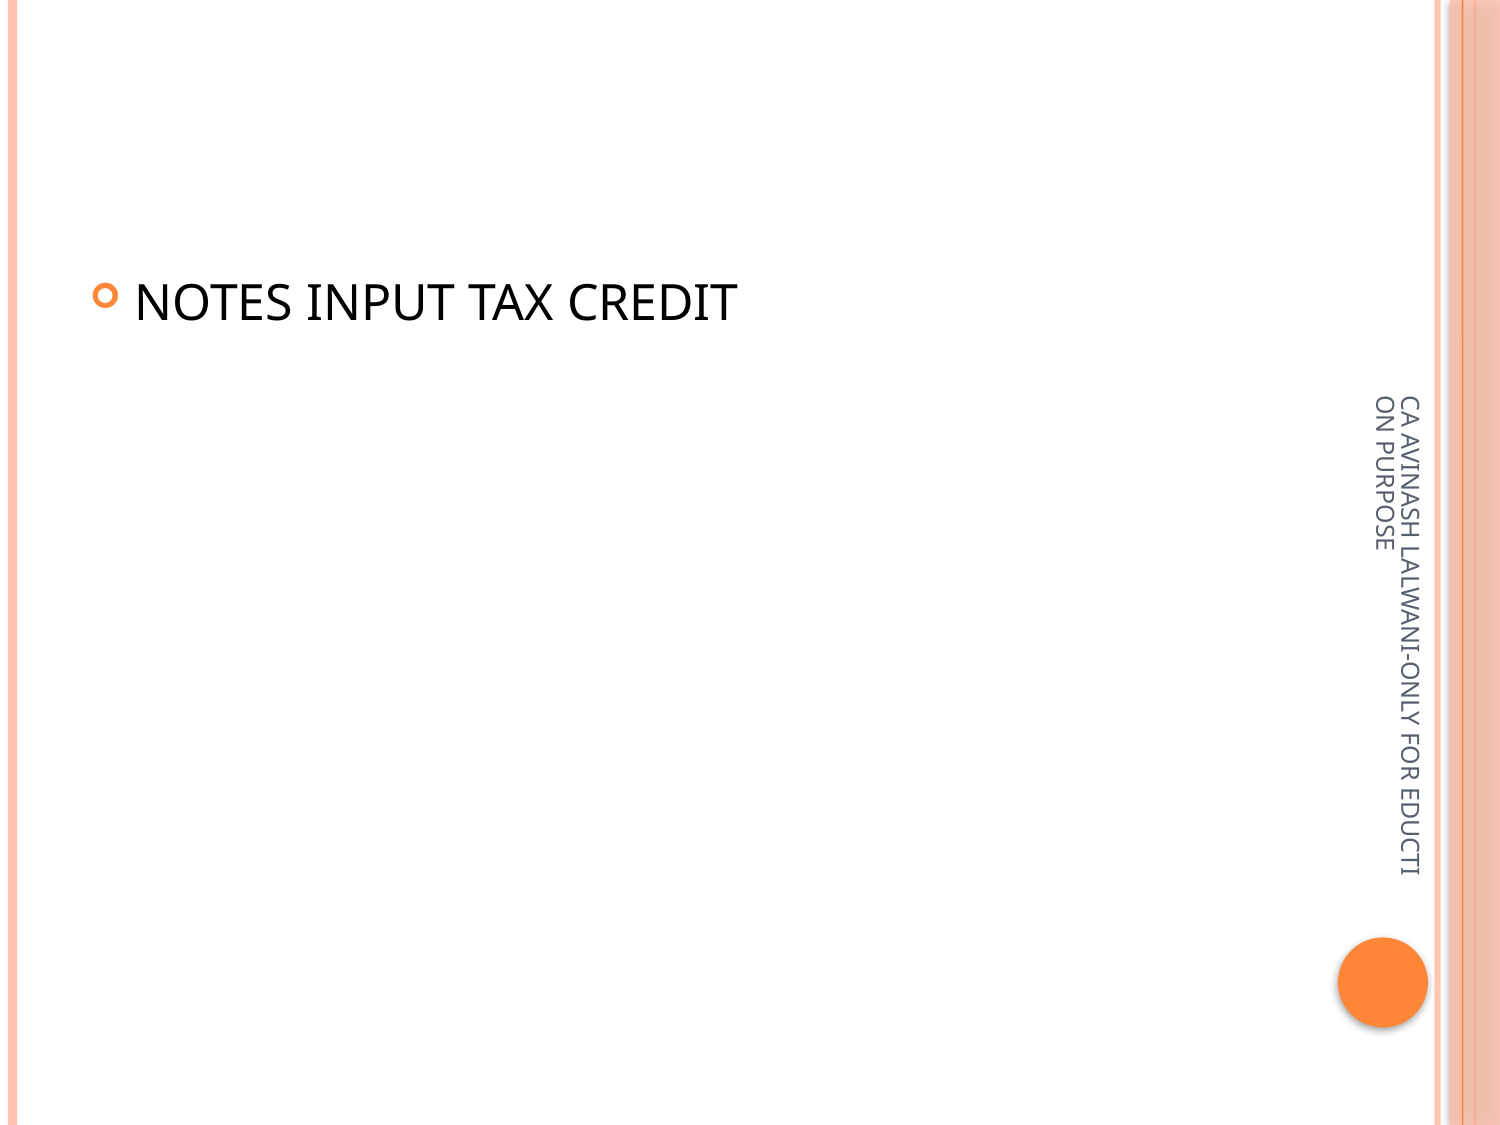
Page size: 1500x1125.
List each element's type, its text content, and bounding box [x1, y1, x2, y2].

list NOTES INPUT TAX CREDIT [75, 262, 1300, 1062]
footer CA AVINASH LALWANI-ONLY FOR EDUCTION PURPOSE [1379, 380, 1440, 906]
